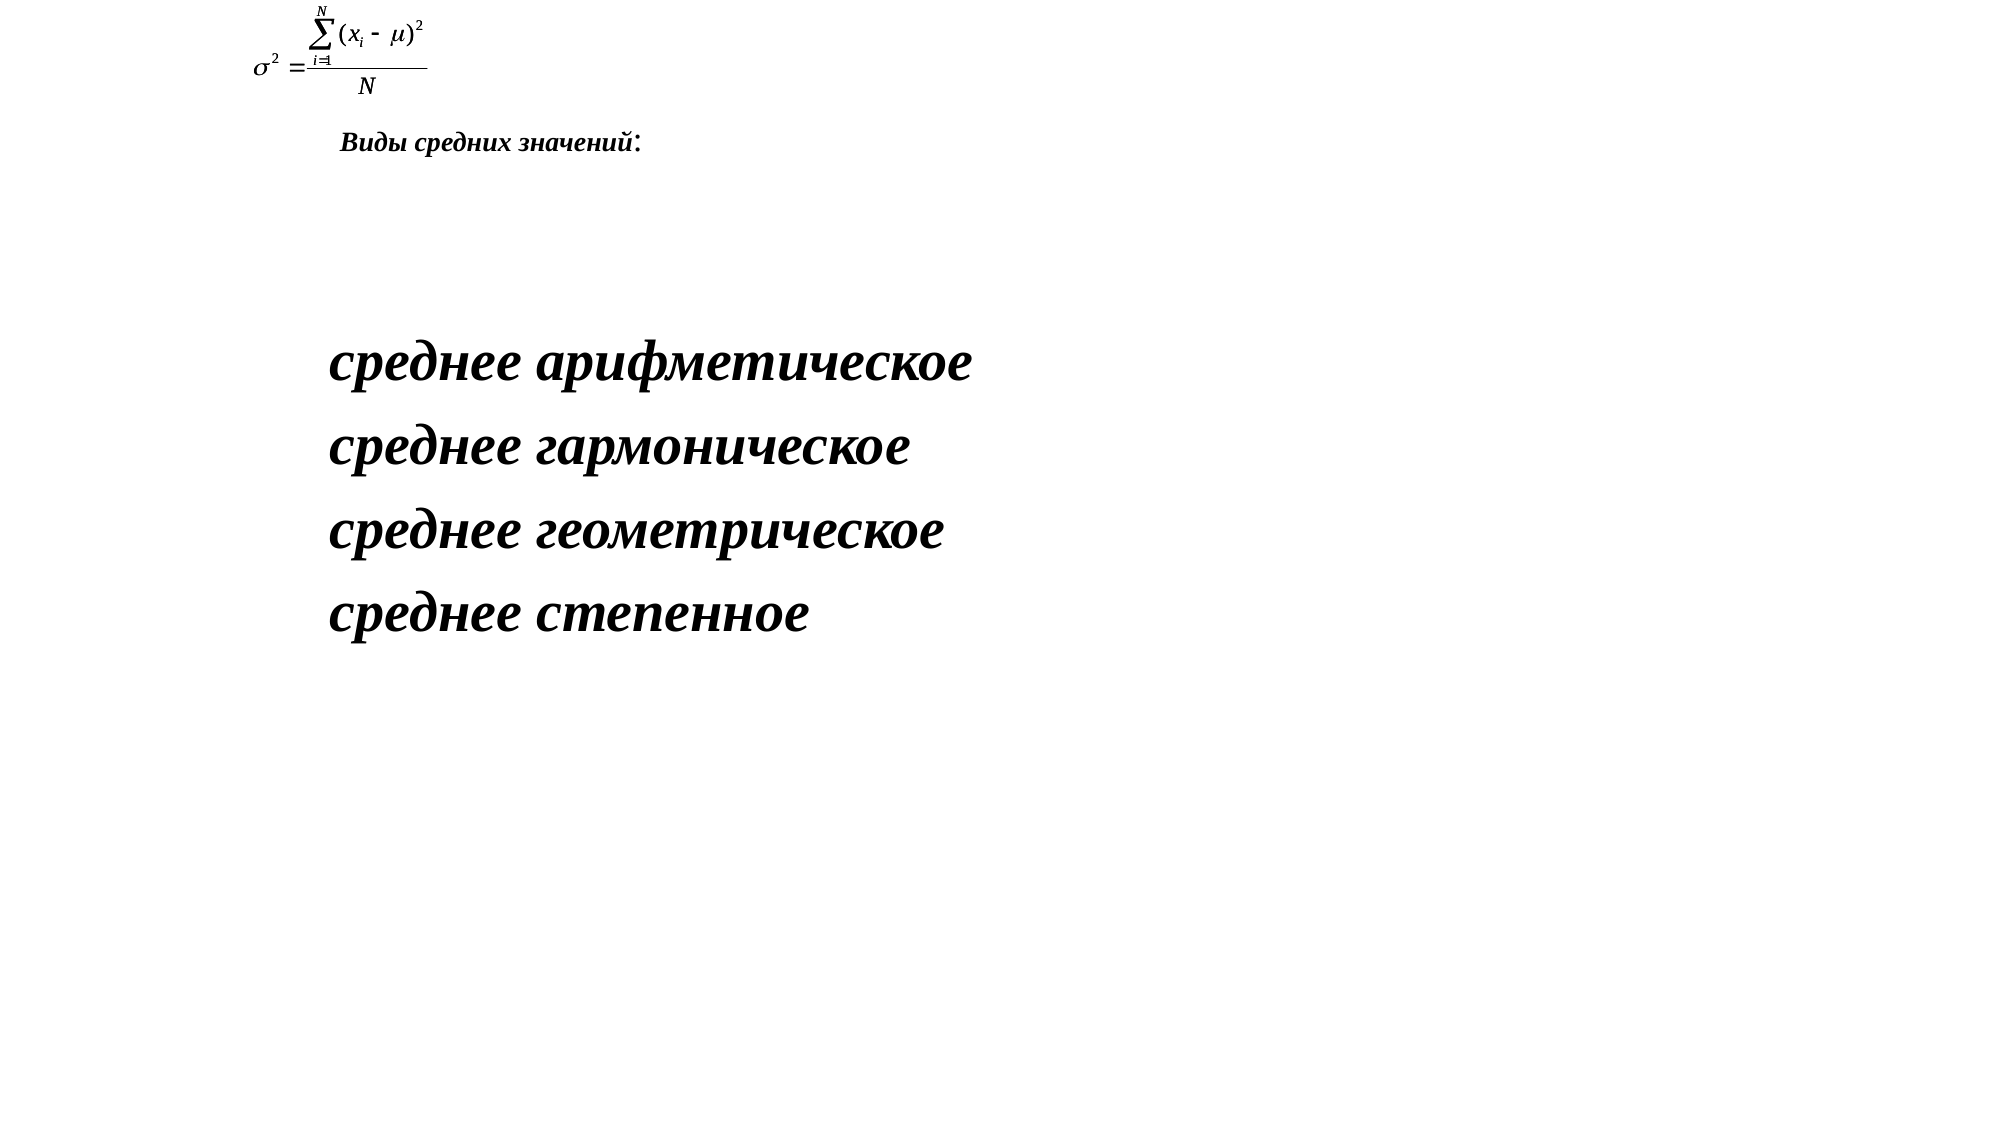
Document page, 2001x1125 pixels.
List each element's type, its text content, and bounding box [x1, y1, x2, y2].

title Виды средних значений: [324, 75, 1662, 197]
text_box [249, 0, 432, 100]
list среднее арифметическое среднее гармоническое среднее геометрическое среднее степенное [314, 231, 1665, 1047]
